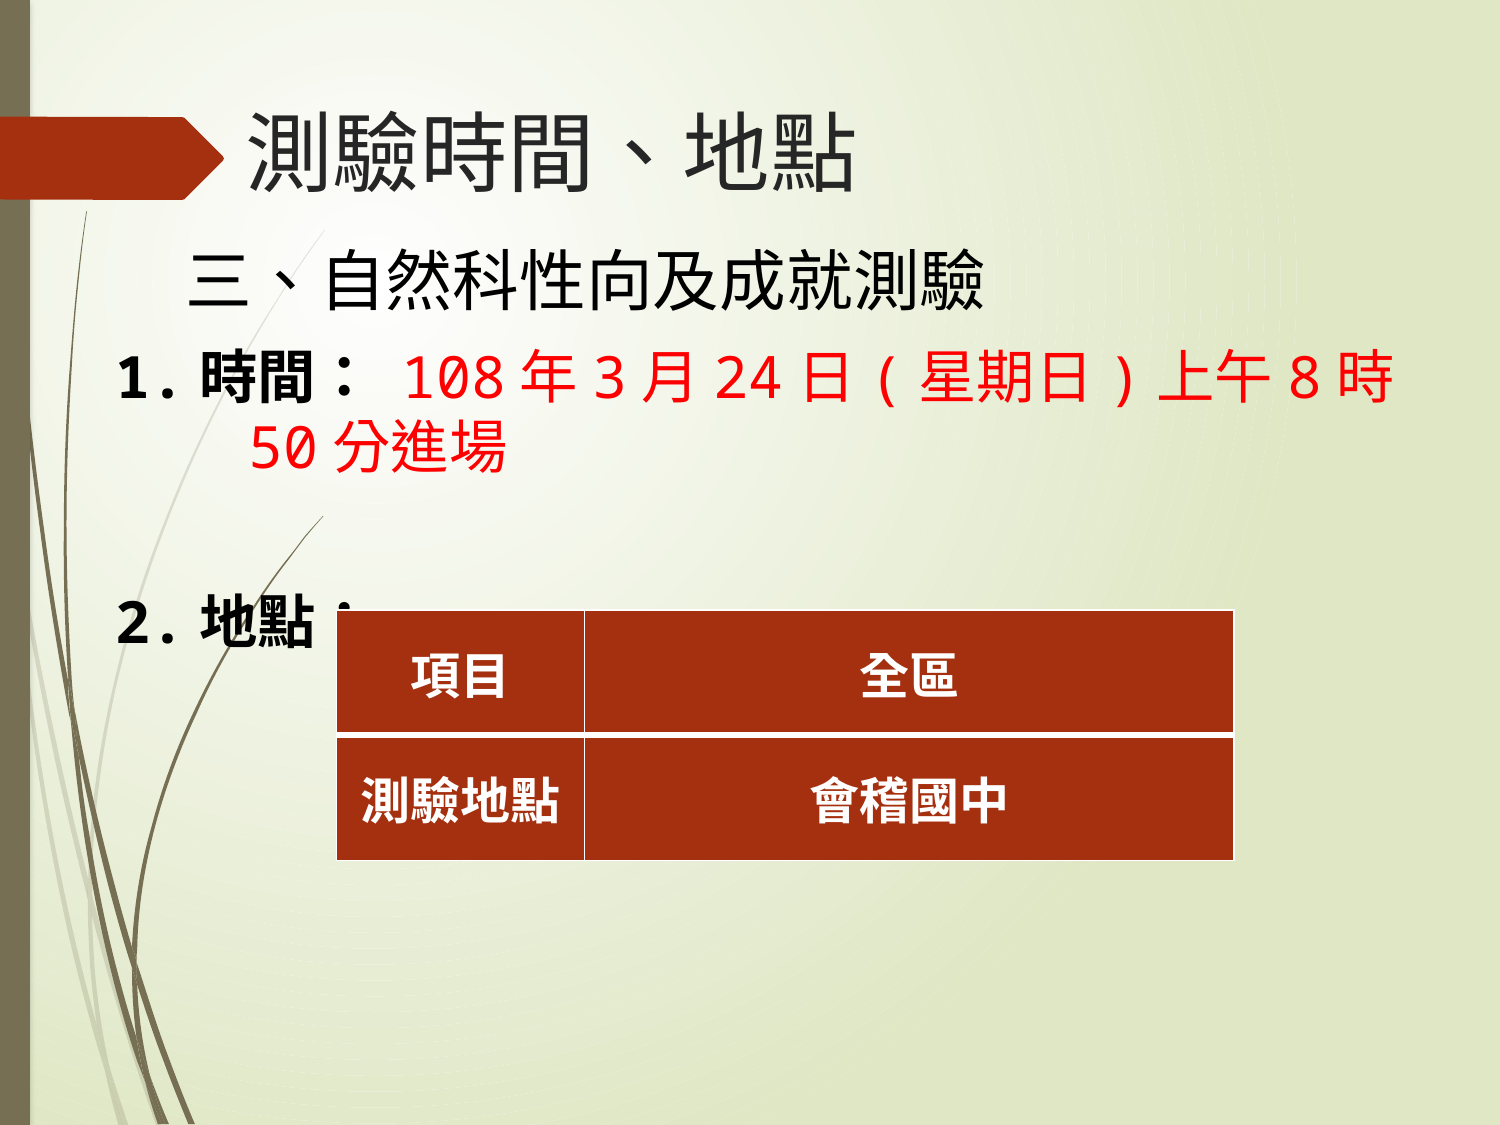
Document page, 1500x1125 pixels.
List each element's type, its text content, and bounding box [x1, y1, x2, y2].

list [29, 125, 1368, 1083]
title 測驗時間、地點 [230, 90, 1317, 125]
table_cell 會稽國中 [585, 738, 1233, 860]
text_box 三、自然科性向及成就測驗 [171, 231, 1105, 327]
table_header 項目 [337, 611, 584, 732]
text_box 1.時間： 108年3月24日(星期日)上午8時50分進場 2.地點： [100, 332, 1493, 629]
table_cell 測驗地點 [337, 738, 584, 860]
table_header 全區 [585, 611, 1233, 732]
